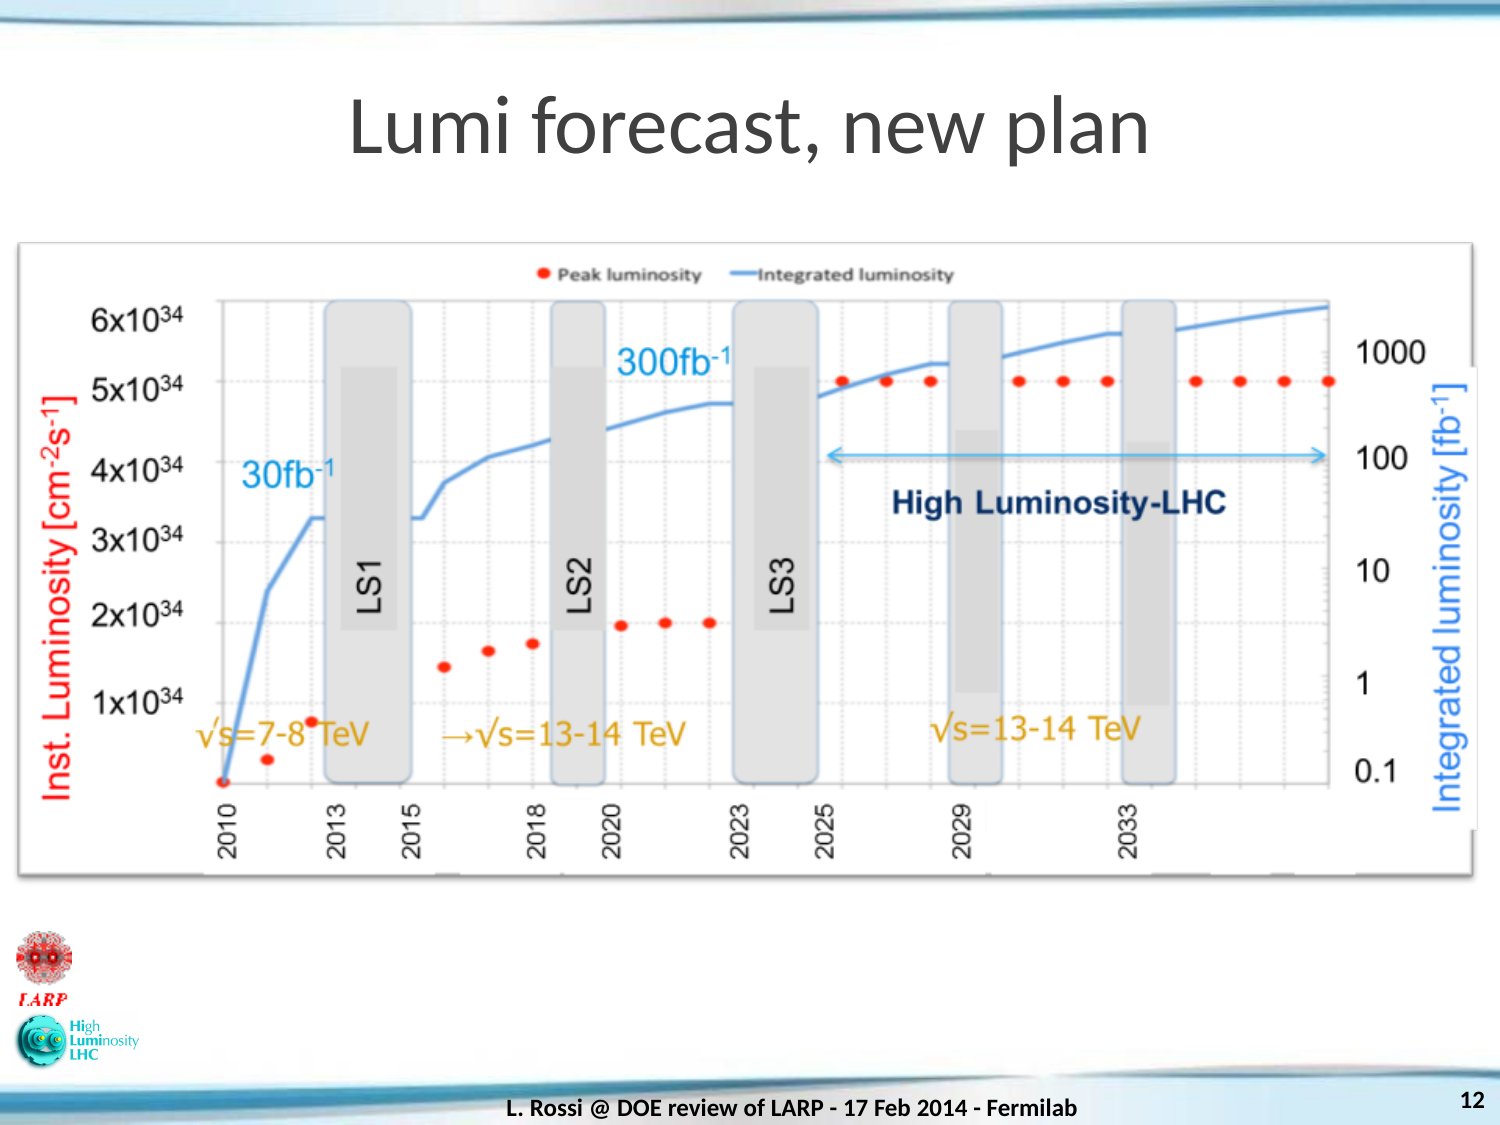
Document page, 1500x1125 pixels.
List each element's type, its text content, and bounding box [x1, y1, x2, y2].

footer L. Rossi @ DOE review of LARP - 17 Feb 2014 - Fermilab [466, 1076, 1120, 1125]
picture [0, 0, 1500, 1125]
slide_number 12 [1425, 1072, 1500, 1125]
title Lumi forecast, new plan [75, 45, 1425, 196]
